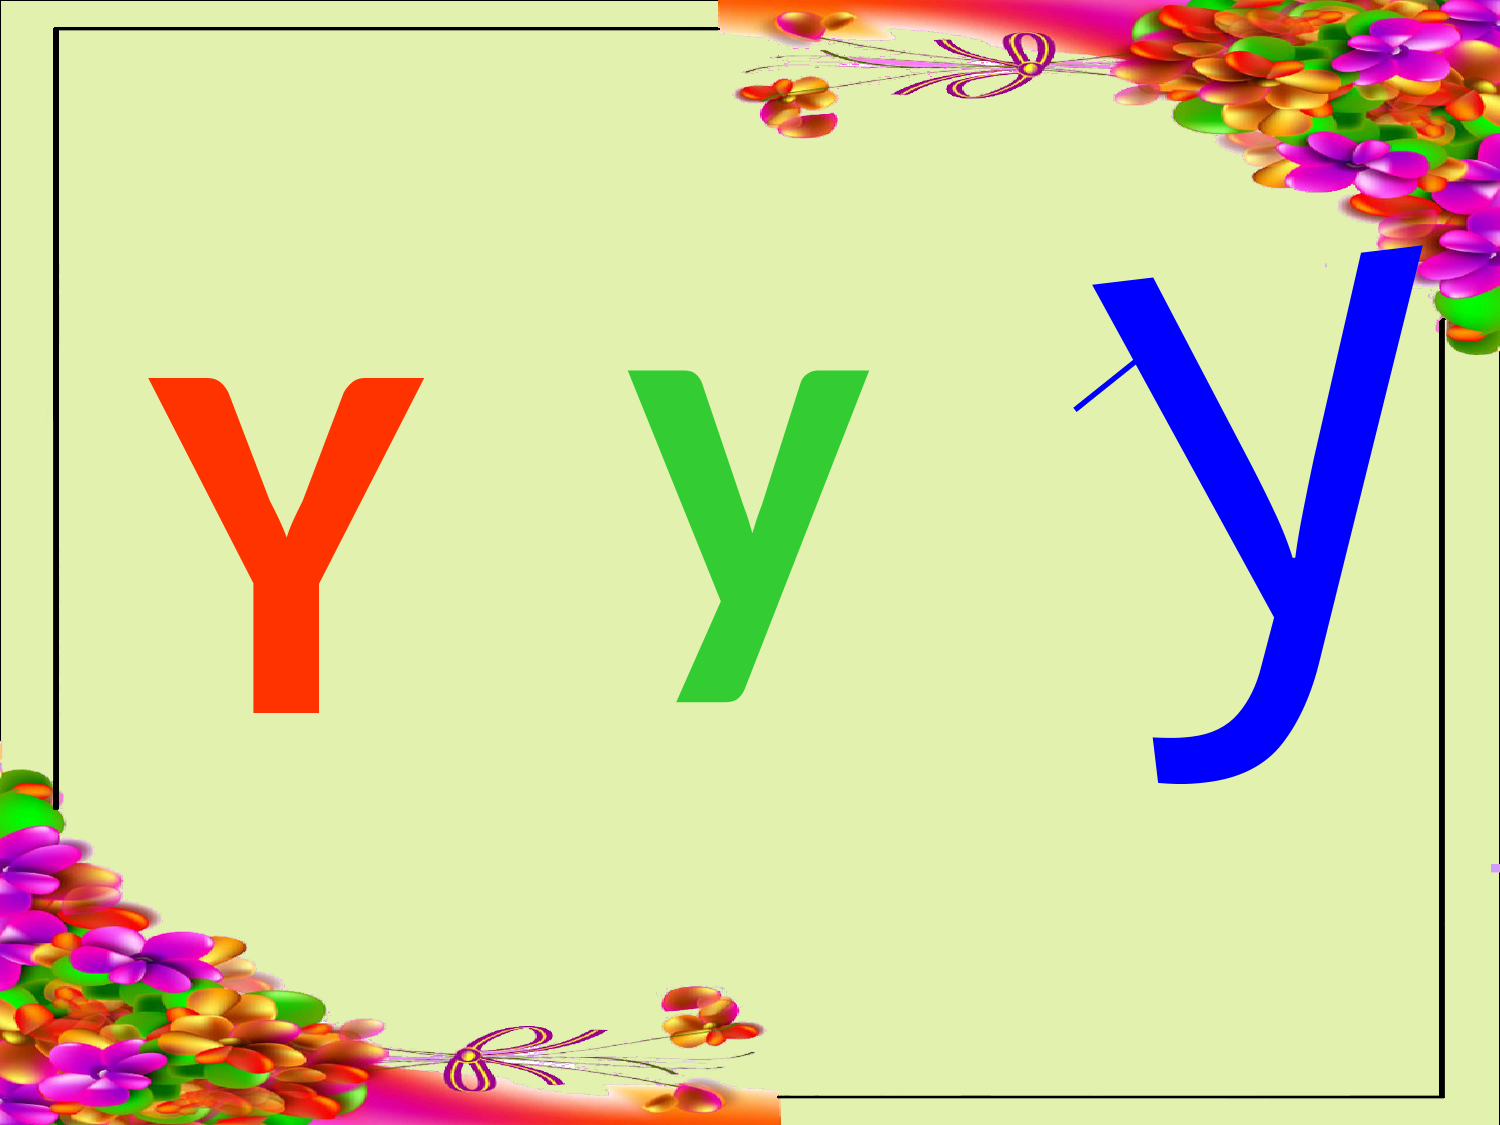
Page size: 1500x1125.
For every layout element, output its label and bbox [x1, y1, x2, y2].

text_box [874, 0, 1500, 788]
list [0, 0, 1500, 1125]
